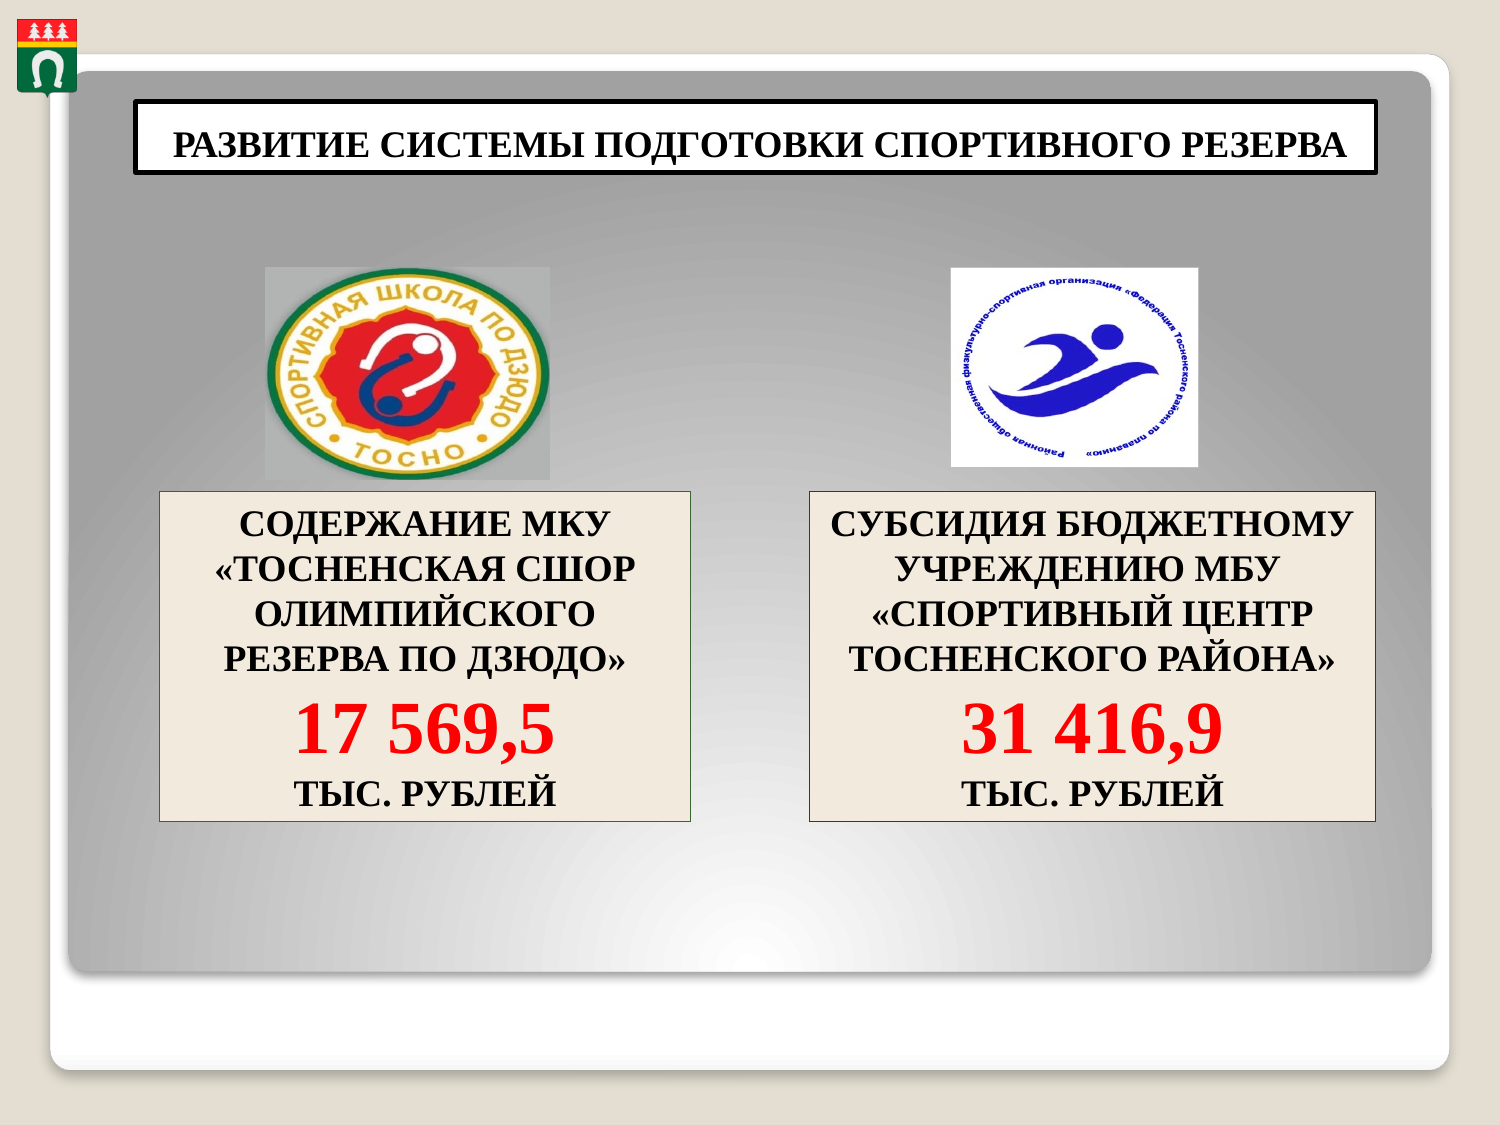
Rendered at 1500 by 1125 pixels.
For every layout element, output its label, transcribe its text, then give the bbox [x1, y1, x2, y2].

text_box Субсидия бюджетному учреждению МБУ «Спортивный центр Тосненского района» 31 416,9 тыс. рублей [809, 491, 1376, 822]
title Развитие системы подготовки спортивного резерва [135, 101, 1376, 173]
picture [950, 266, 1199, 469]
picture [17, 18, 77, 98]
text_box Содержание МКУ «Тосненская СШОР олимпийского резерва по дзюдо» 17 569,5 тыс. рублей [159, 491, 691, 822]
picture [265, 266, 550, 480]
